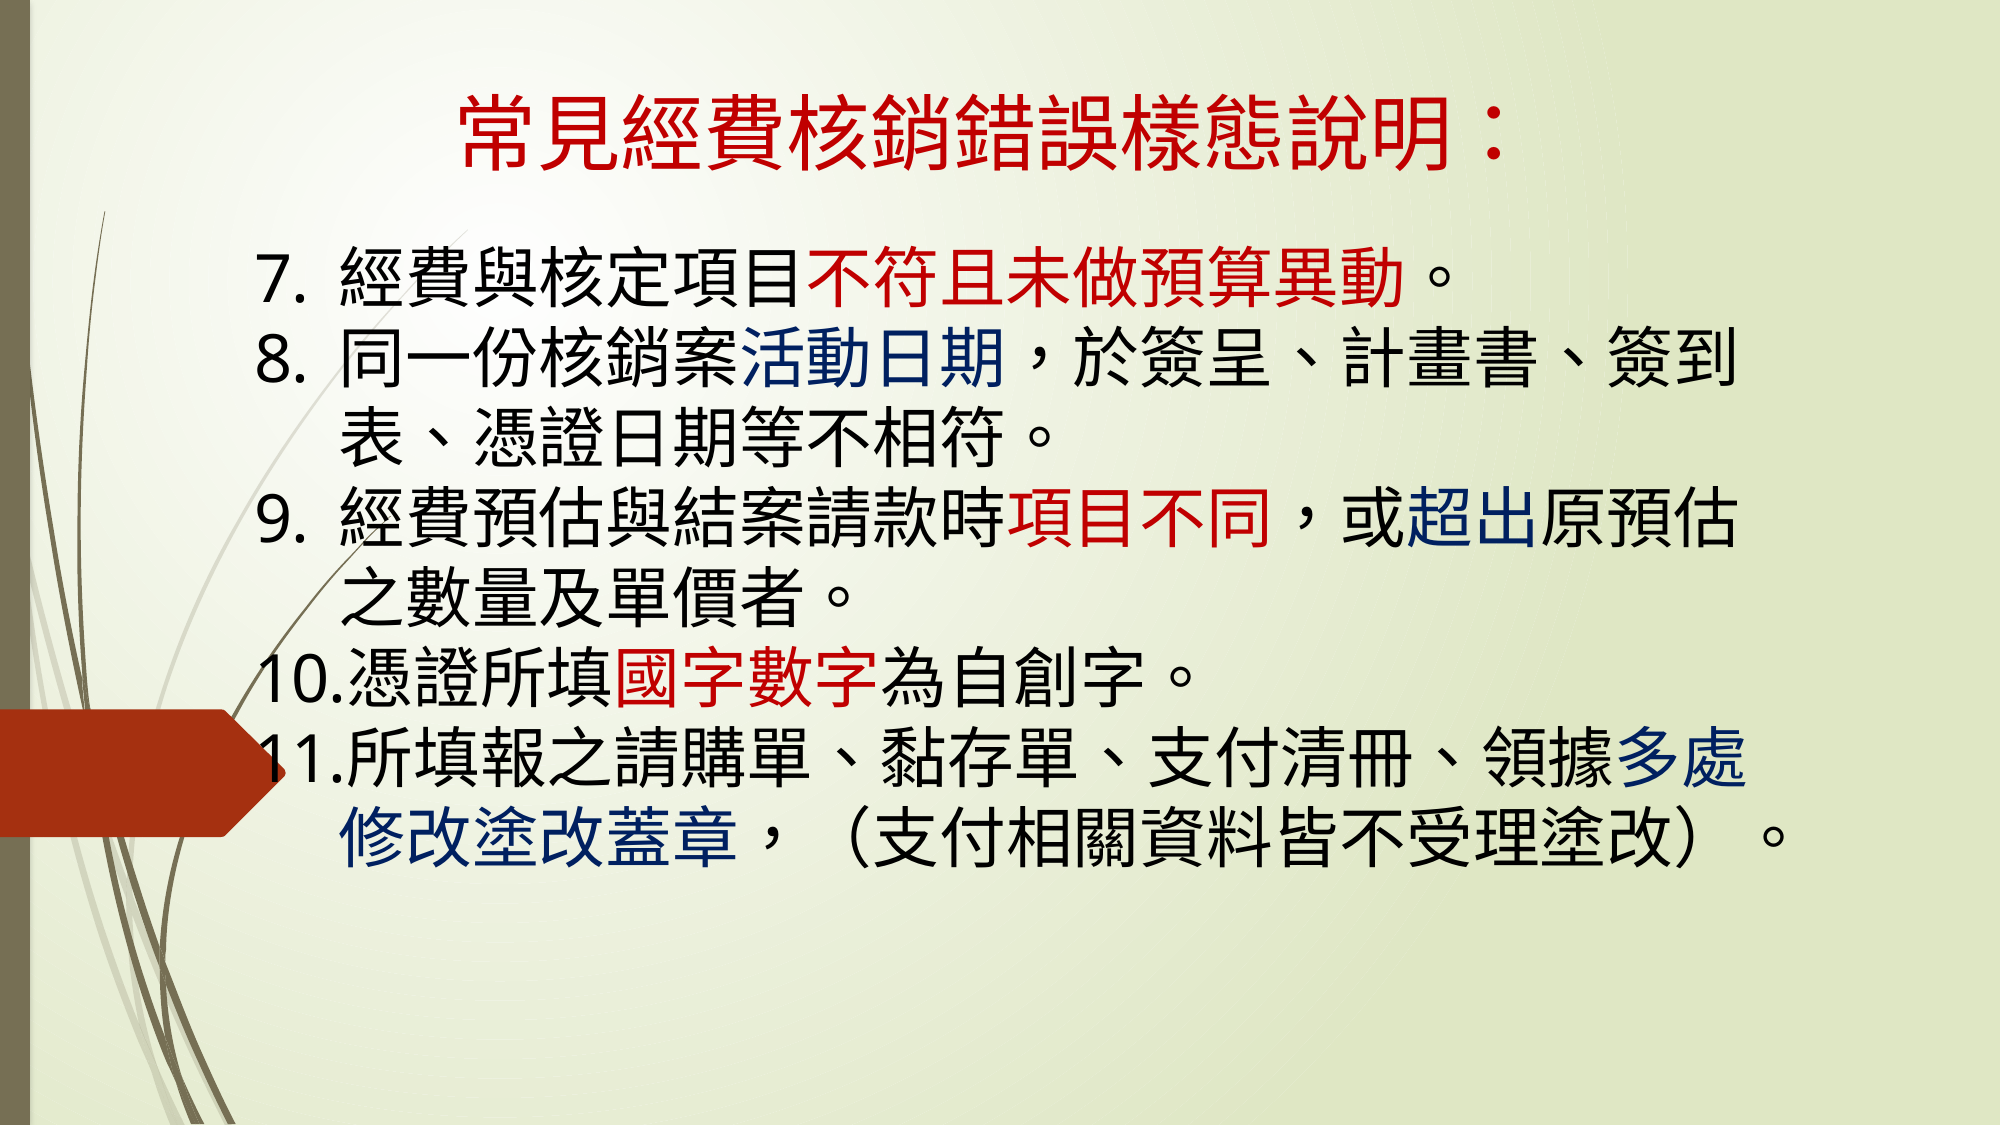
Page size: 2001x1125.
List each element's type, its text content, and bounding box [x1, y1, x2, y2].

text_box 常見經費核銷錯誤樣態說明： [239, 73, 1751, 189]
text_box 經費與核定項目不符且未做預算異動。 同一份核銷案活動日期，於簽呈、計畫書、簽到表、憑證日期等不相符。 經費預估與結案請款時項目不同，或超出原預估之數量及單價者。 憑證所填國字數字為自創字。 所填報之請購單、黏存單、支付清冊、領據多處修改塗改蓋章，（支付相關資料皆不受理塗改）。 [239, 228, 1809, 883]
